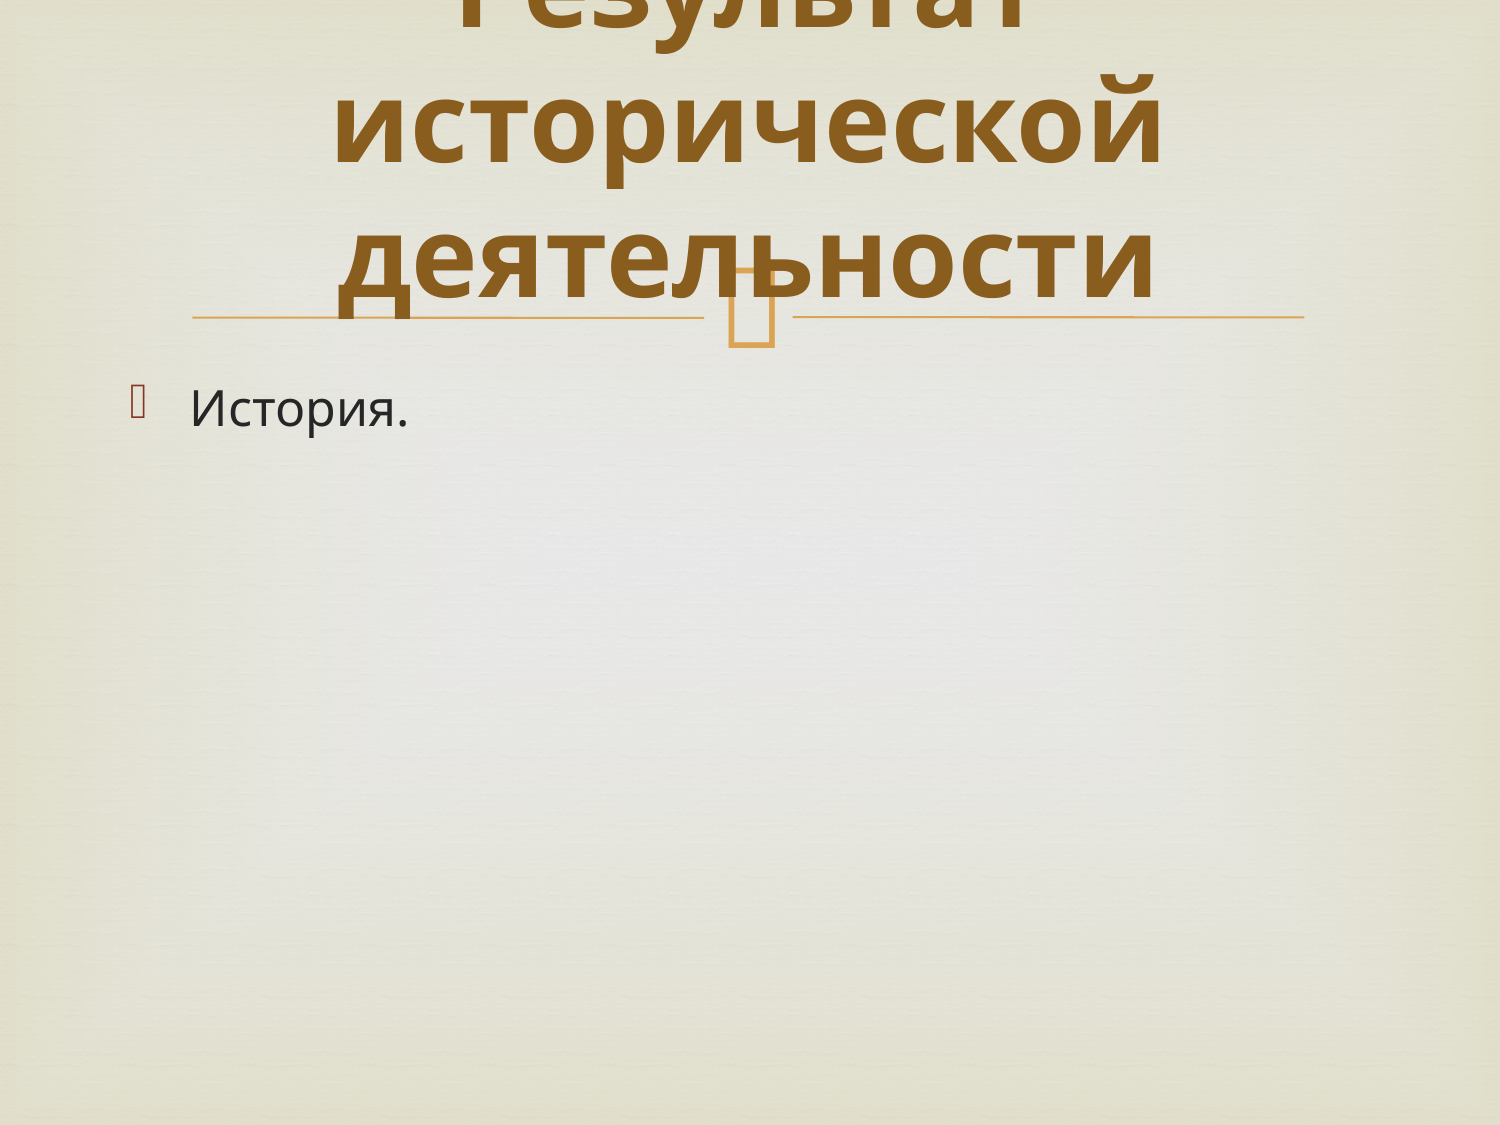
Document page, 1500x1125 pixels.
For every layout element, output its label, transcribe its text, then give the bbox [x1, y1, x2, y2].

title Результат исторической деятельности [112, 30, 1385, 204]
list История. [114, 368, 1386, 1005]
